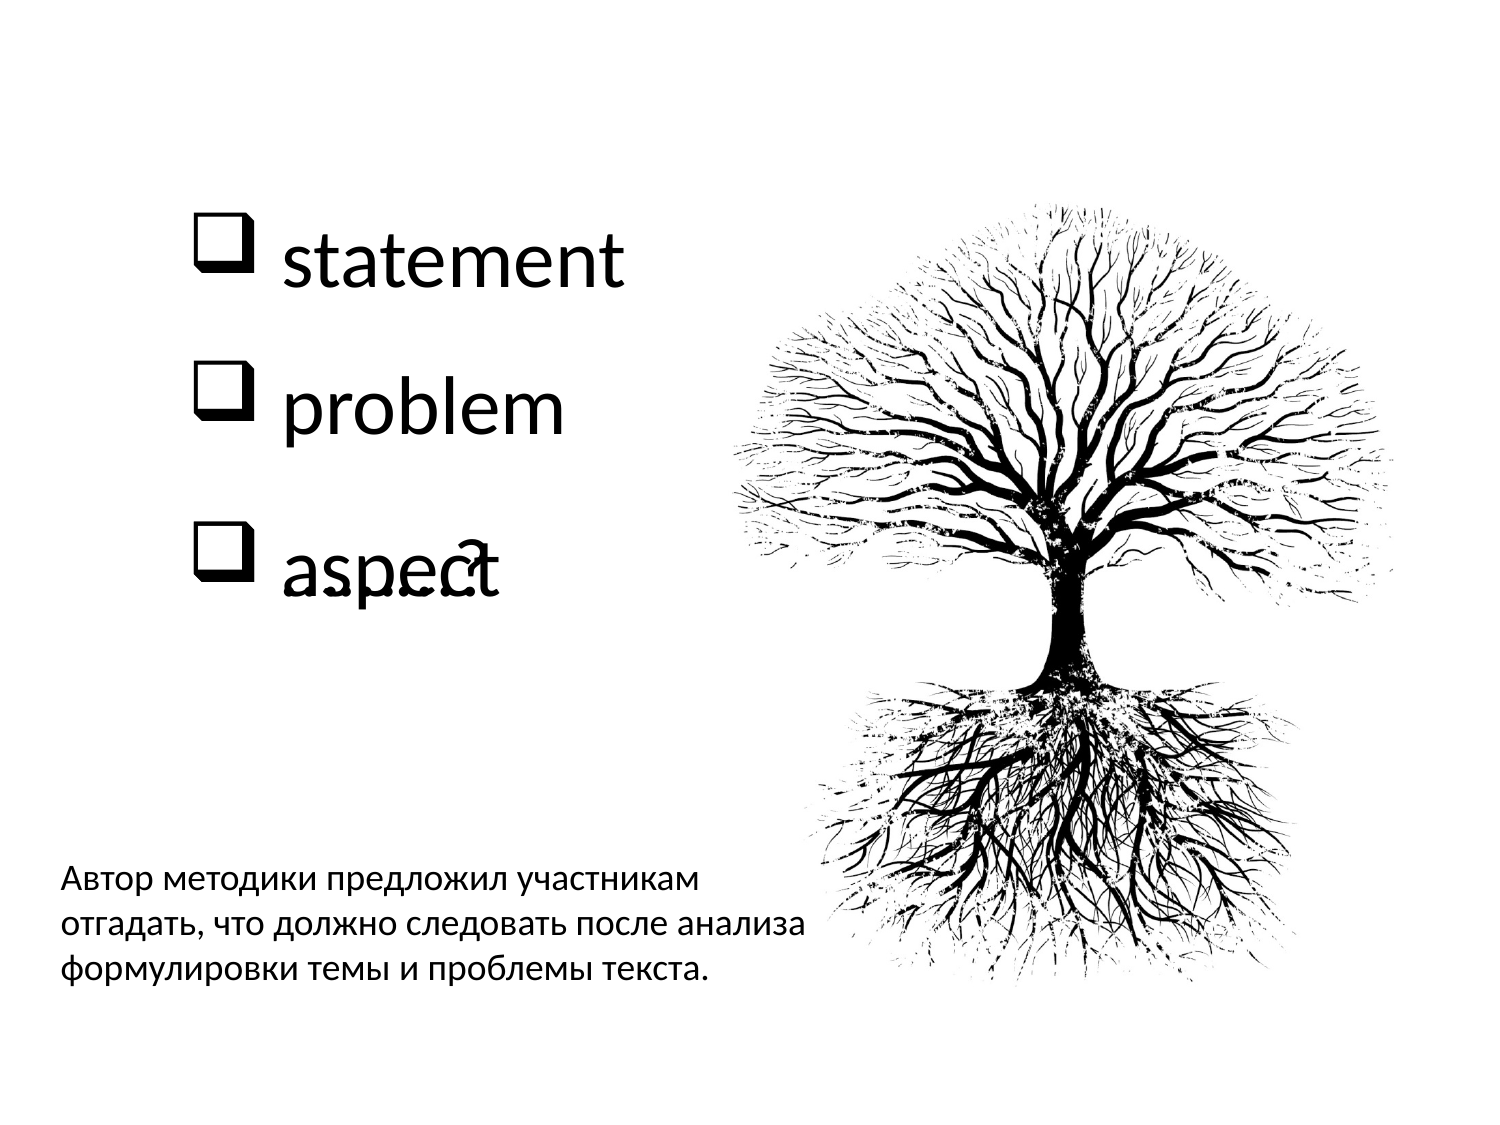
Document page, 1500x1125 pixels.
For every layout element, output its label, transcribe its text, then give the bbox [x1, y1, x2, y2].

text_box Автор методики предложил участникам отгадать, что должно следовать после анализа формулировки темы и проблемы текста. [45, 845, 822, 1041]
picture [711, 184, 1400, 1012]
text_box statement [173, 196, 642, 311]
text_box problem [173, 343, 602, 459]
text_box aspect [172, 505, 536, 621]
